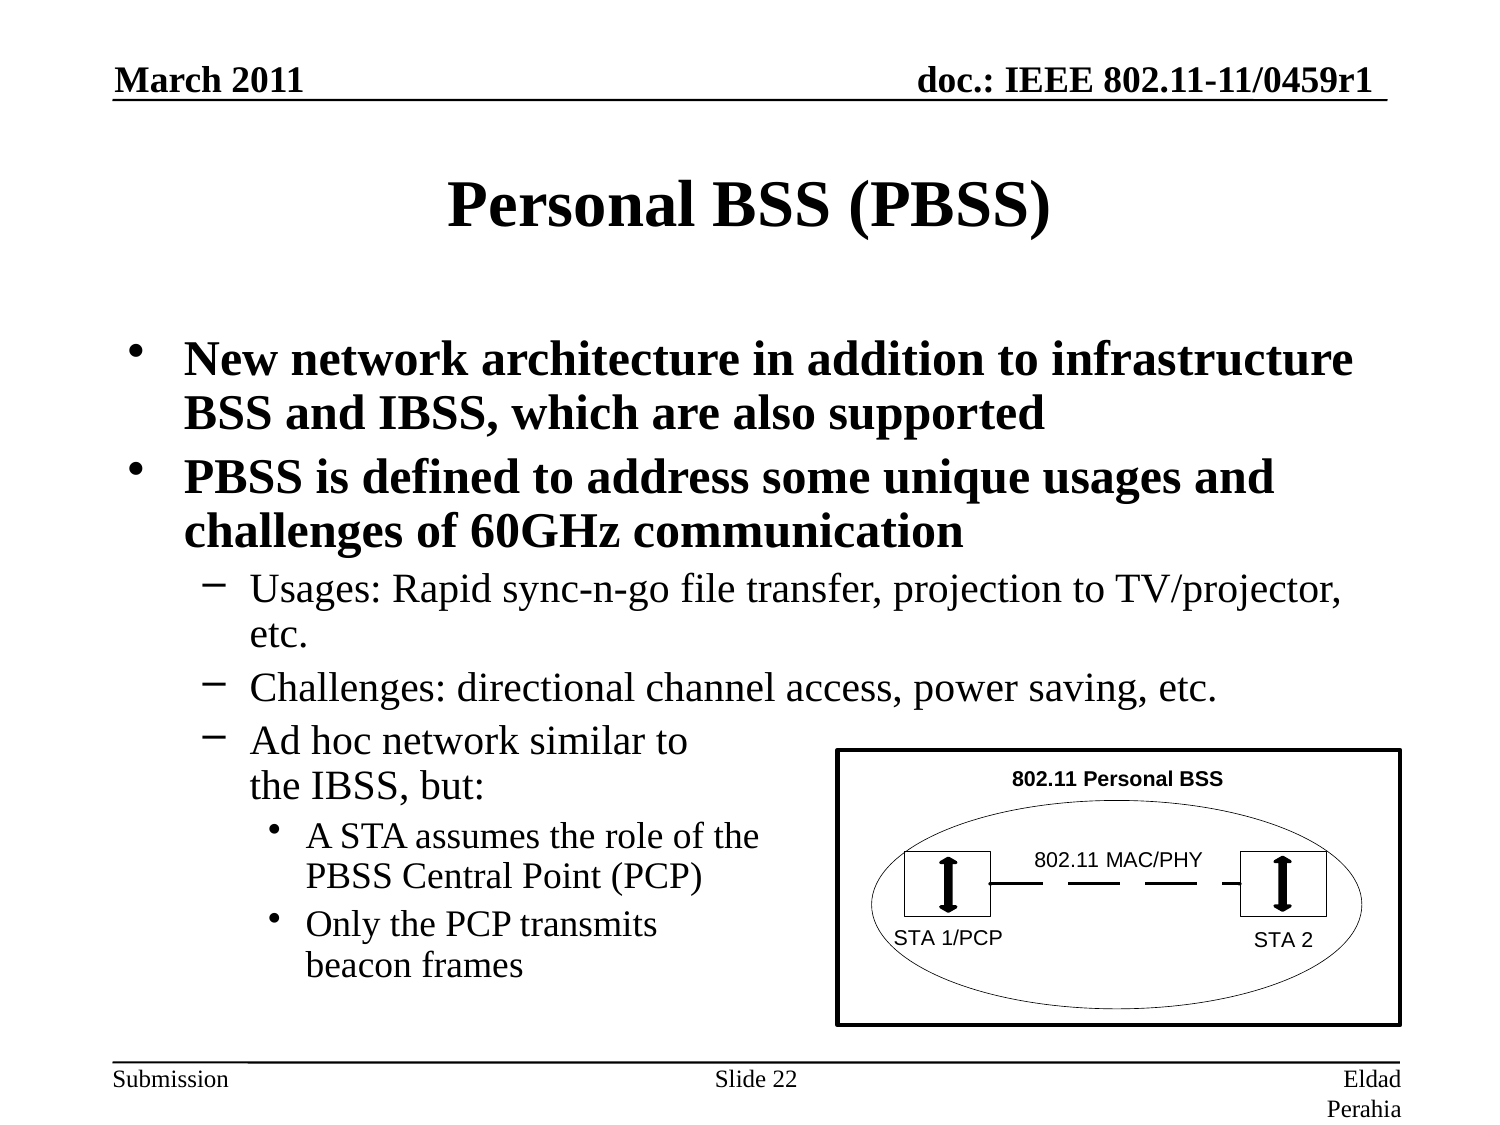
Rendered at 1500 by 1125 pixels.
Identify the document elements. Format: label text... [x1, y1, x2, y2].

slide_number Slide 22 [712, 1061, 800, 1093]
footer Eldad Perahia, Intel Corporation [1324, 1061, 1402, 1093]
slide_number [114, 54, 307, 101]
title Personal BSS (PBSS) [112, 112, 1388, 288]
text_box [866, 749, 1366, 1013]
text_box [837, 750, 1400, 1025]
list New network architecture in addition to infrastructure BSS and IBSS, which are also supported PBSS is defined to address some unique usages and challenges of 60GHz communication Usages: Rapid sync-n-go file transfer, projection to TV/projector, etc. Challenges: directional channel access, power saving, etc. Ad hoc network similar to the IBSS, but: A STA assumes the role of the PBSS Central Point (PCP) Only the PCP transmits beacon frames [112, 324, 1388, 1001]
